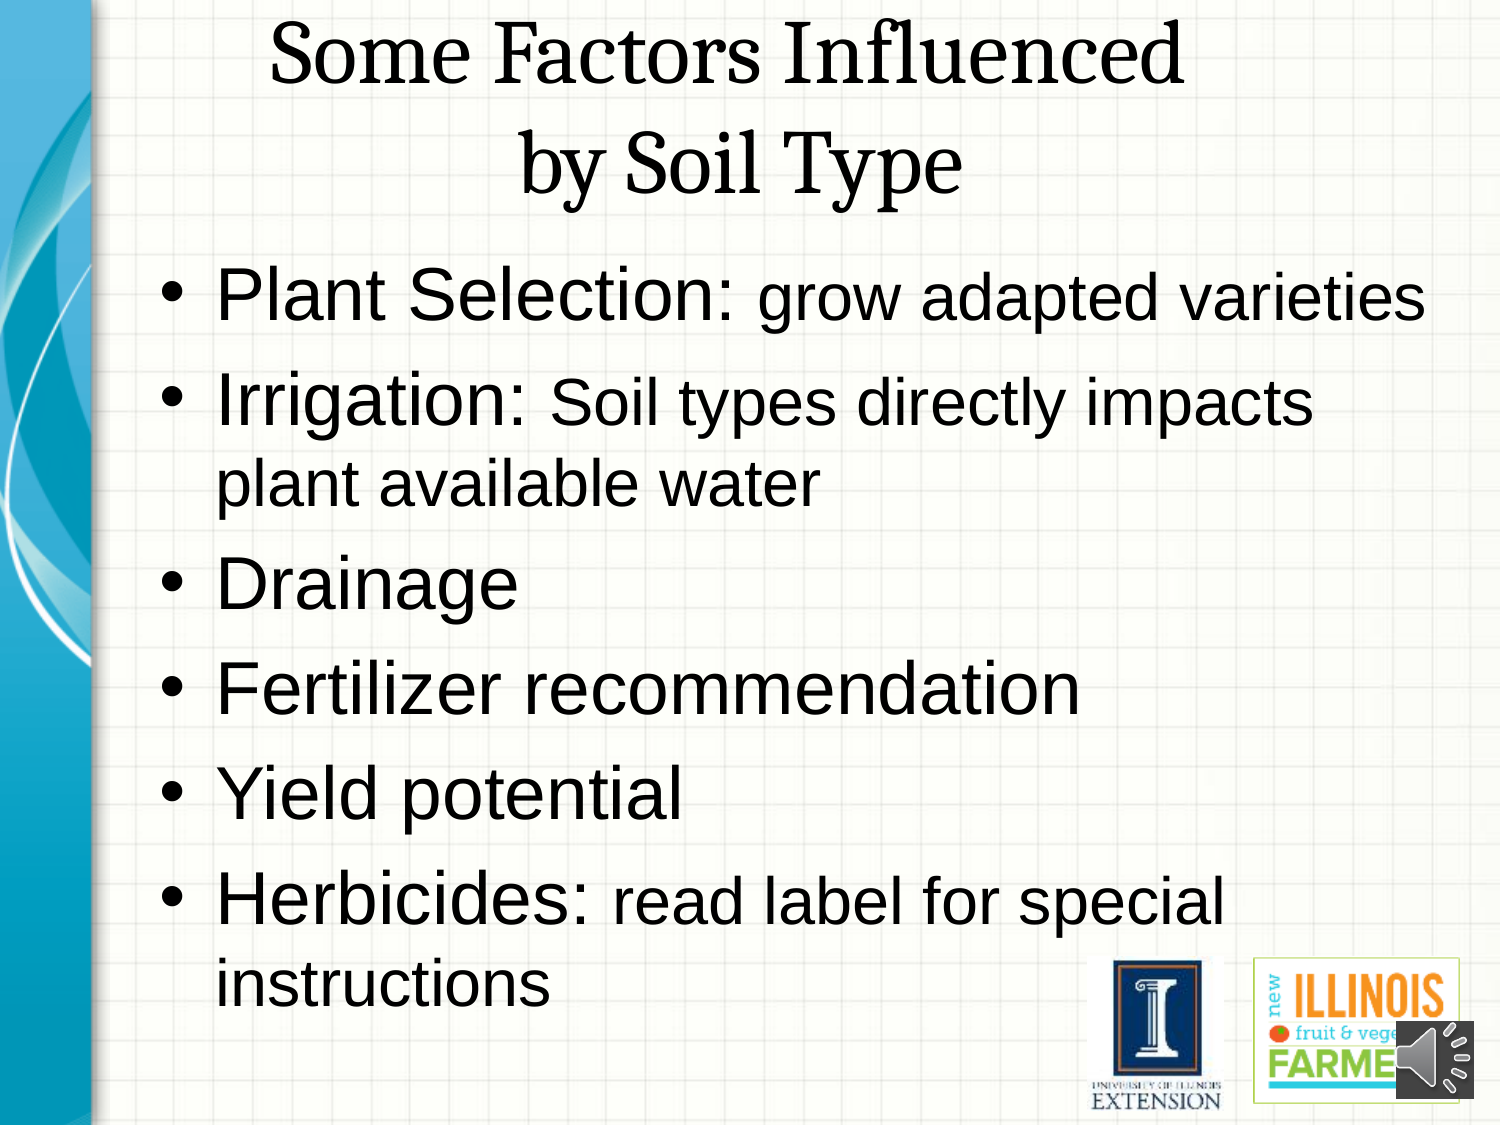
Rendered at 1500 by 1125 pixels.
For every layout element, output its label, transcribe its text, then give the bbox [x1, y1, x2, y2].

list Plant Selection: grow adapted varieties Irrigation: Soil types directly impacts plant available water Drainage Fertilizer recommendation Yield potential Herbicides: read label for special instructions [144, 237, 1470, 1125]
picture [0, 0, 1500, 1125]
title Some Factors Influenced by Soil Type [150, 0, 1331, 205]
